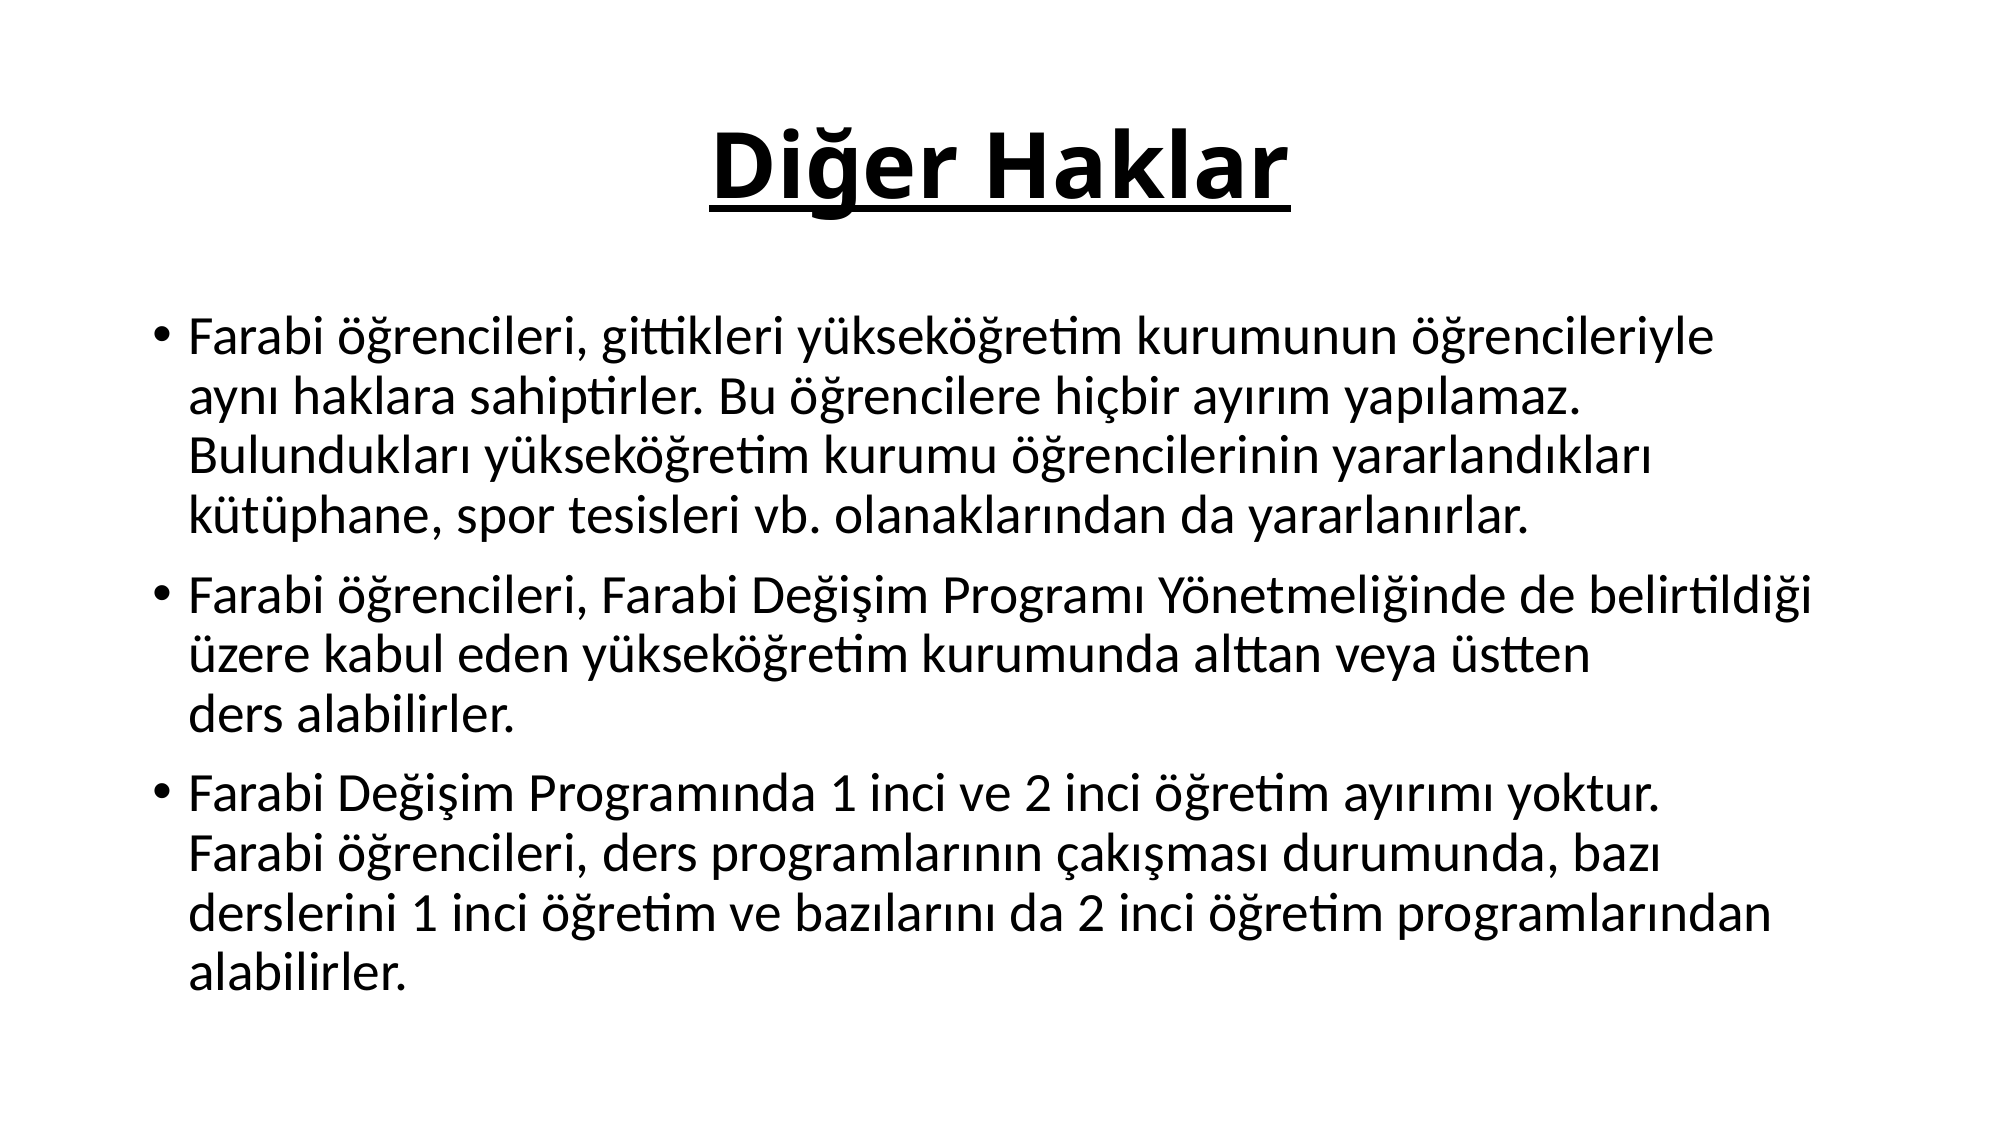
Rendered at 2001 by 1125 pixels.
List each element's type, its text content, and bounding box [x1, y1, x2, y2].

title Diğer Haklar [137, 59, 1863, 278]
list Farabi öğrencileri, gittikleri yükseköğretim kurumunun öğrencileriyle aynı haklara sahiptirler. Bu öğrencilere hiçbir ayırım yapılamaz. Bulundukları yükseköğretim kurumu öğrencilerinin yararlandıkları kütüphane, spor tesisleri vb. olanaklarından da yararlanırlar. Farabi öğrencileri, Farabi Değişim Programı Yönetmeliğinde de belirtildiği üzere kabul eden yükseköğretim kurumunda alttan veya üstten ders alabilirler. Farabi Değişim Programında 1 inci ve 2 inci öğretim ayırımı yoktur. Farabi öğrencileri, ders programlarının çakışması durumunda, bazı derslerini 1 inci öğretim ve bazılarını da 2 inci öğretim programlarından alabilirler. [137, 299, 1863, 1014]
